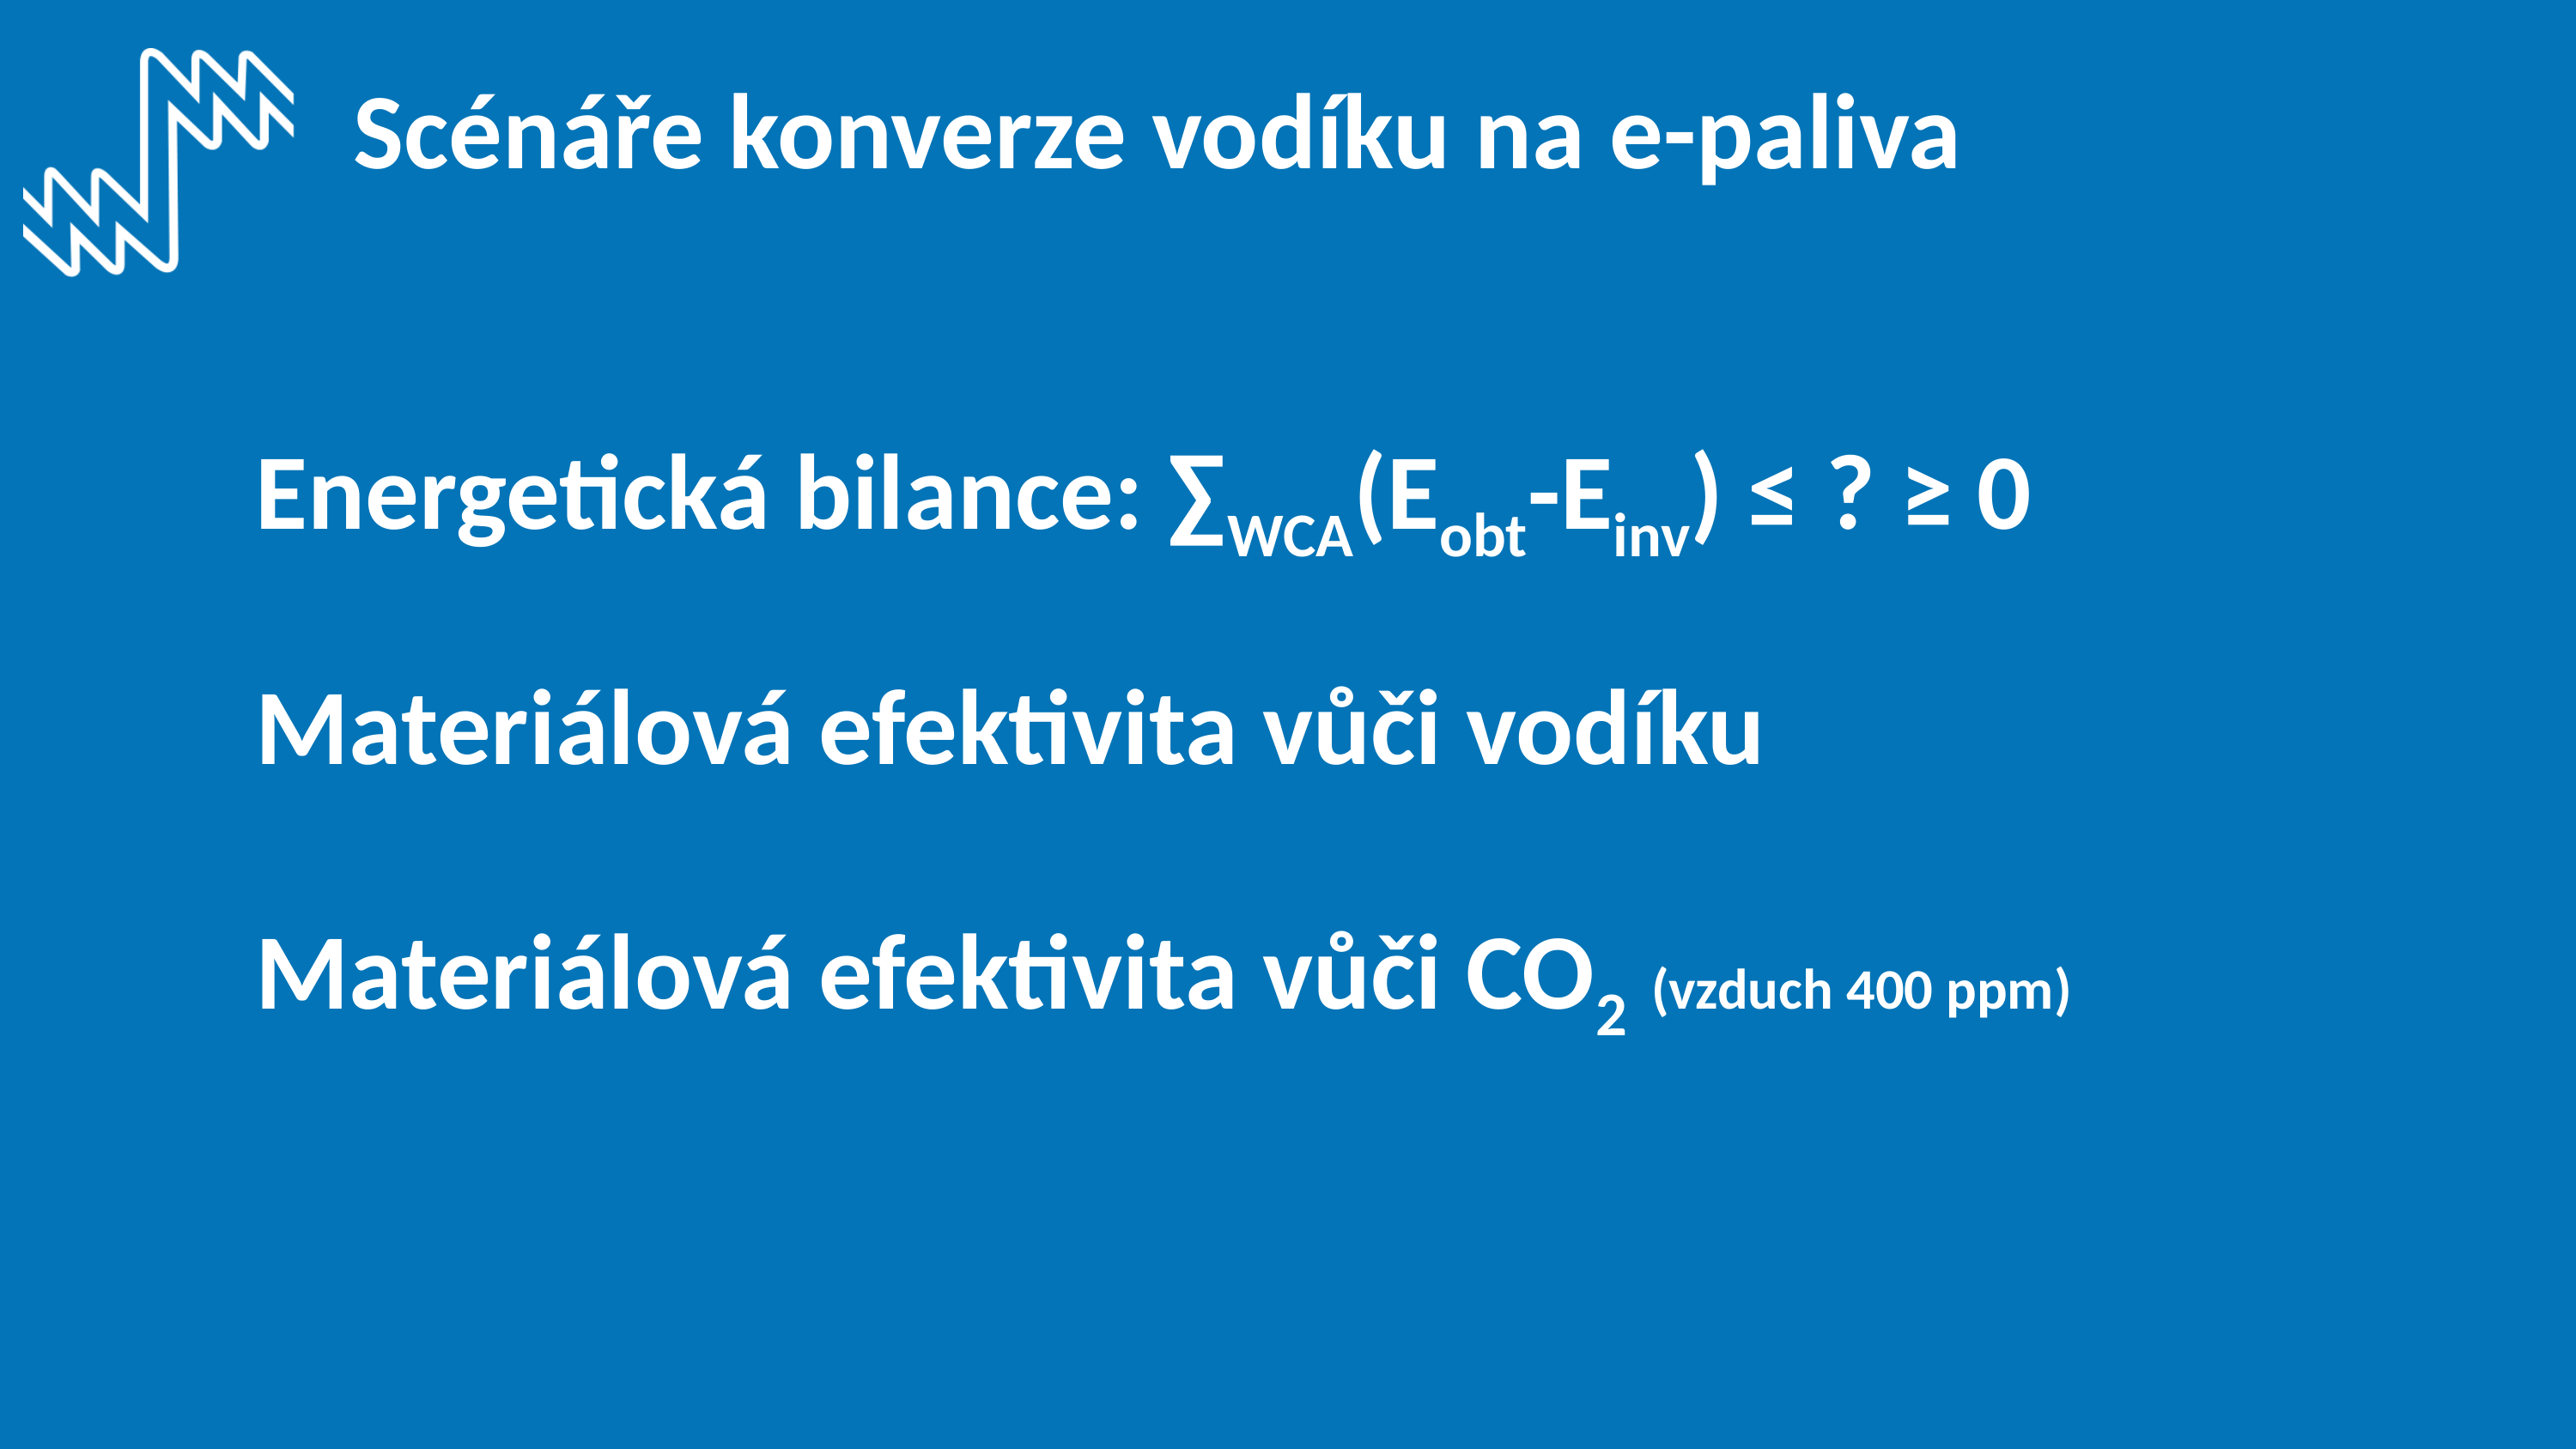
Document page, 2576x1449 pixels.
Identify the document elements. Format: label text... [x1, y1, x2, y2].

picture [23, 48, 295, 277]
title Scénáře konverze vodíku na e-paliva [340, 39, 2540, 230]
text_box Energetická bilance: ∑WCA(Eobt-Einv) ≤ ? ≥ 0 Materiálová efektivita vůči vodíku Materiálová efektivita vůči CO2 (vzduch 400 ppm) [242, 350, 2442, 1109]
